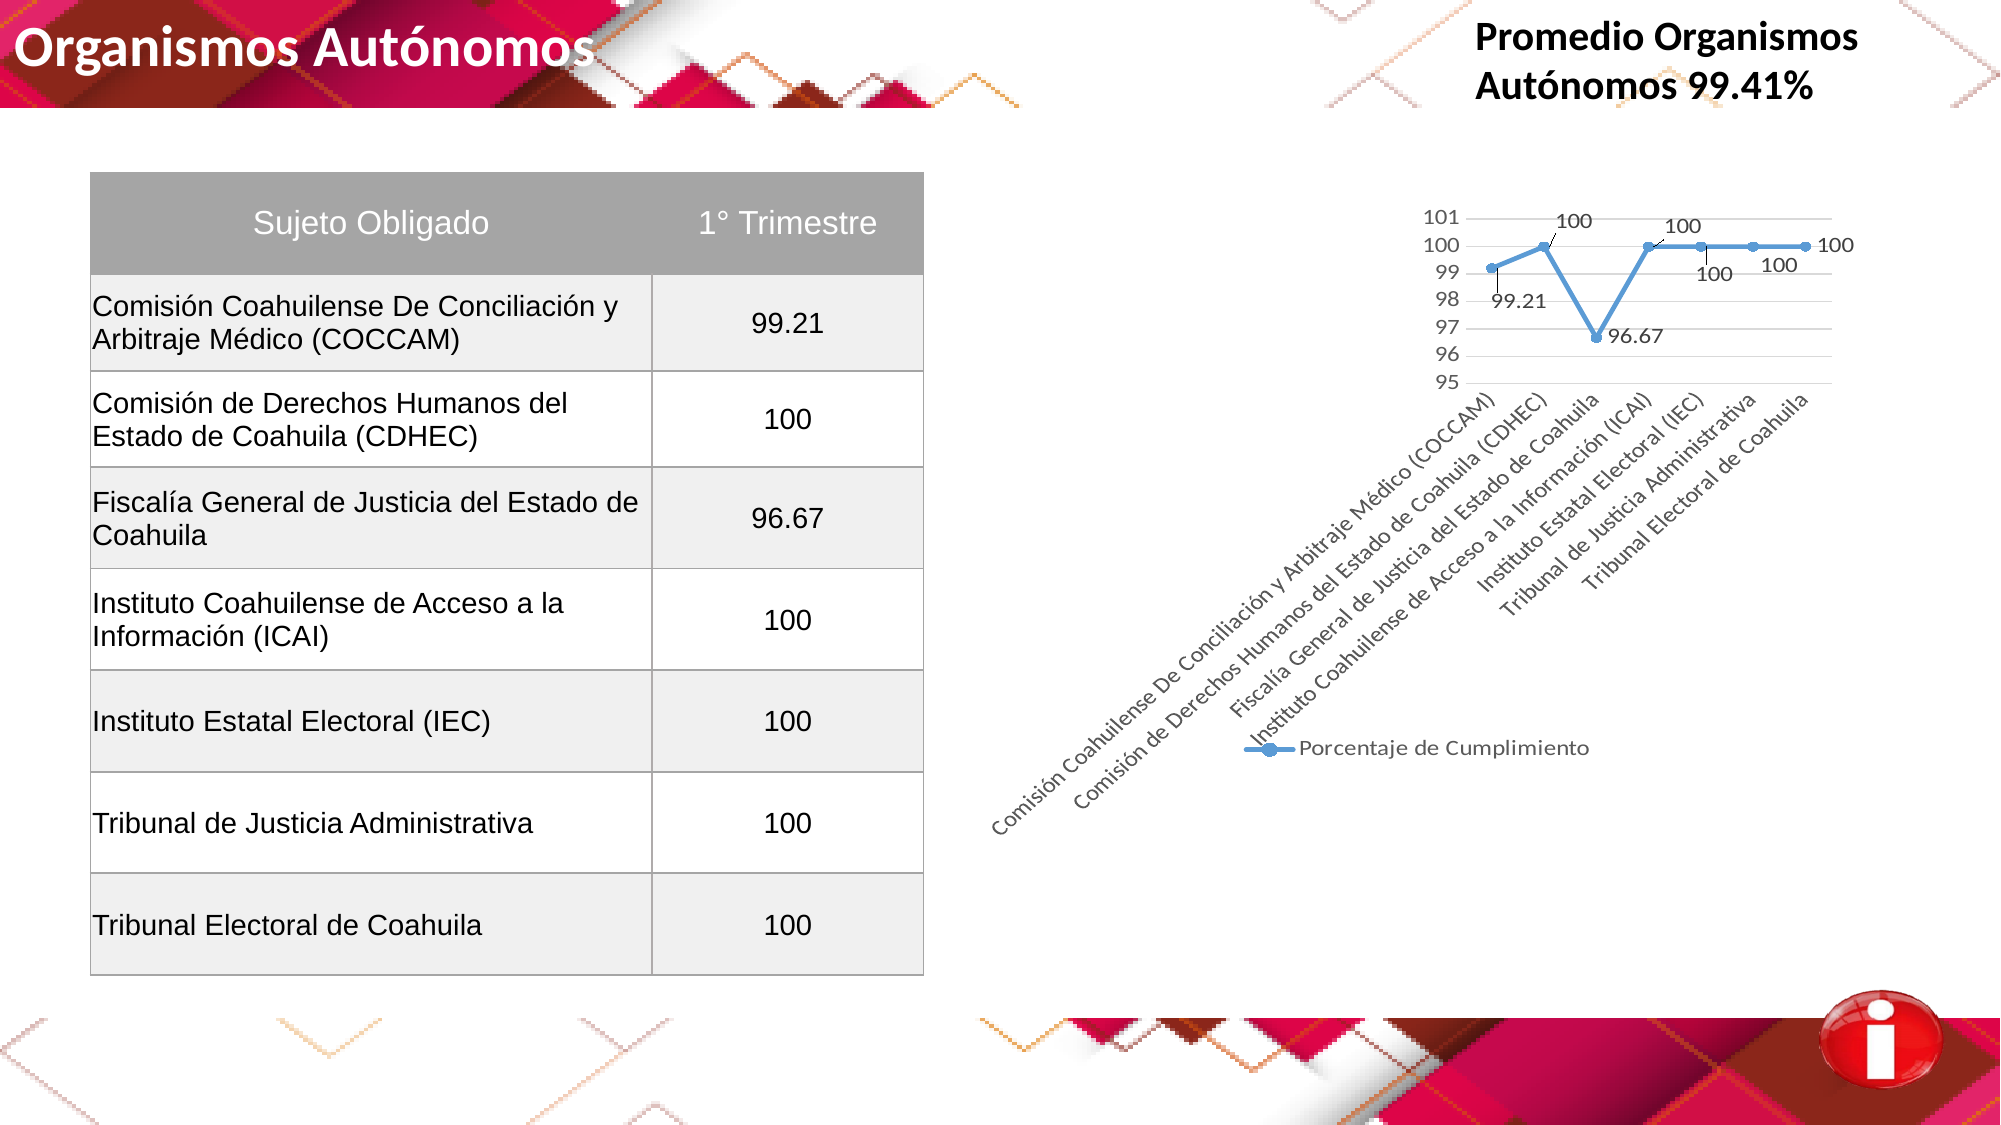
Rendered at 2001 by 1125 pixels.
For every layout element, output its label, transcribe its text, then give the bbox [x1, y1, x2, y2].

table_cell Tribunal Electoral de Coahuila [91, 874, 651, 974]
table_cell 100 [653, 671, 923, 771]
table_cell Instituto Coahuilense de Acceso a la Información (ICAI) [91, 569, 651, 669]
table_cell 100 [653, 773, 923, 872]
text_box Organismos Autónomos [0, 0, 1460, 86]
table_header 1° Trimestre [652, 174, 923, 273]
picture [0, 987, 2000, 1125]
table_cell Comisión de Derechos Humanos del Estado de Coahuila (CDHEC) [91, 372, 651, 466]
table_cell 99.21 [653, 275, 923, 370]
table_cell Fiscalía General de Justicia del Estado de Coahuila [91, 468, 651, 568]
table_cell Instituto Estatal Electoral (IEC) [91, 671, 651, 771]
table_header Sujeto Obligado [91, 174, 652, 273]
table_cell 100 [653, 372, 923, 466]
chart [978, 208, 1858, 842]
table_cell Comisión Coahuilense De Conciliación y Arbitraje Médico (COCCAM) [91, 275, 651, 370]
picture [0, 86, 1460, 108]
table_cell Tribunal de Justicia Administrativa [91, 773, 651, 872]
table_cell 100 [653, 874, 923, 974]
table_cell 96.67 [653, 468, 923, 568]
text_box Promedio Organismos Autónomos 99.41% [1460, 0, 2000, 116]
table_cell 100 [653, 569, 923, 669]
